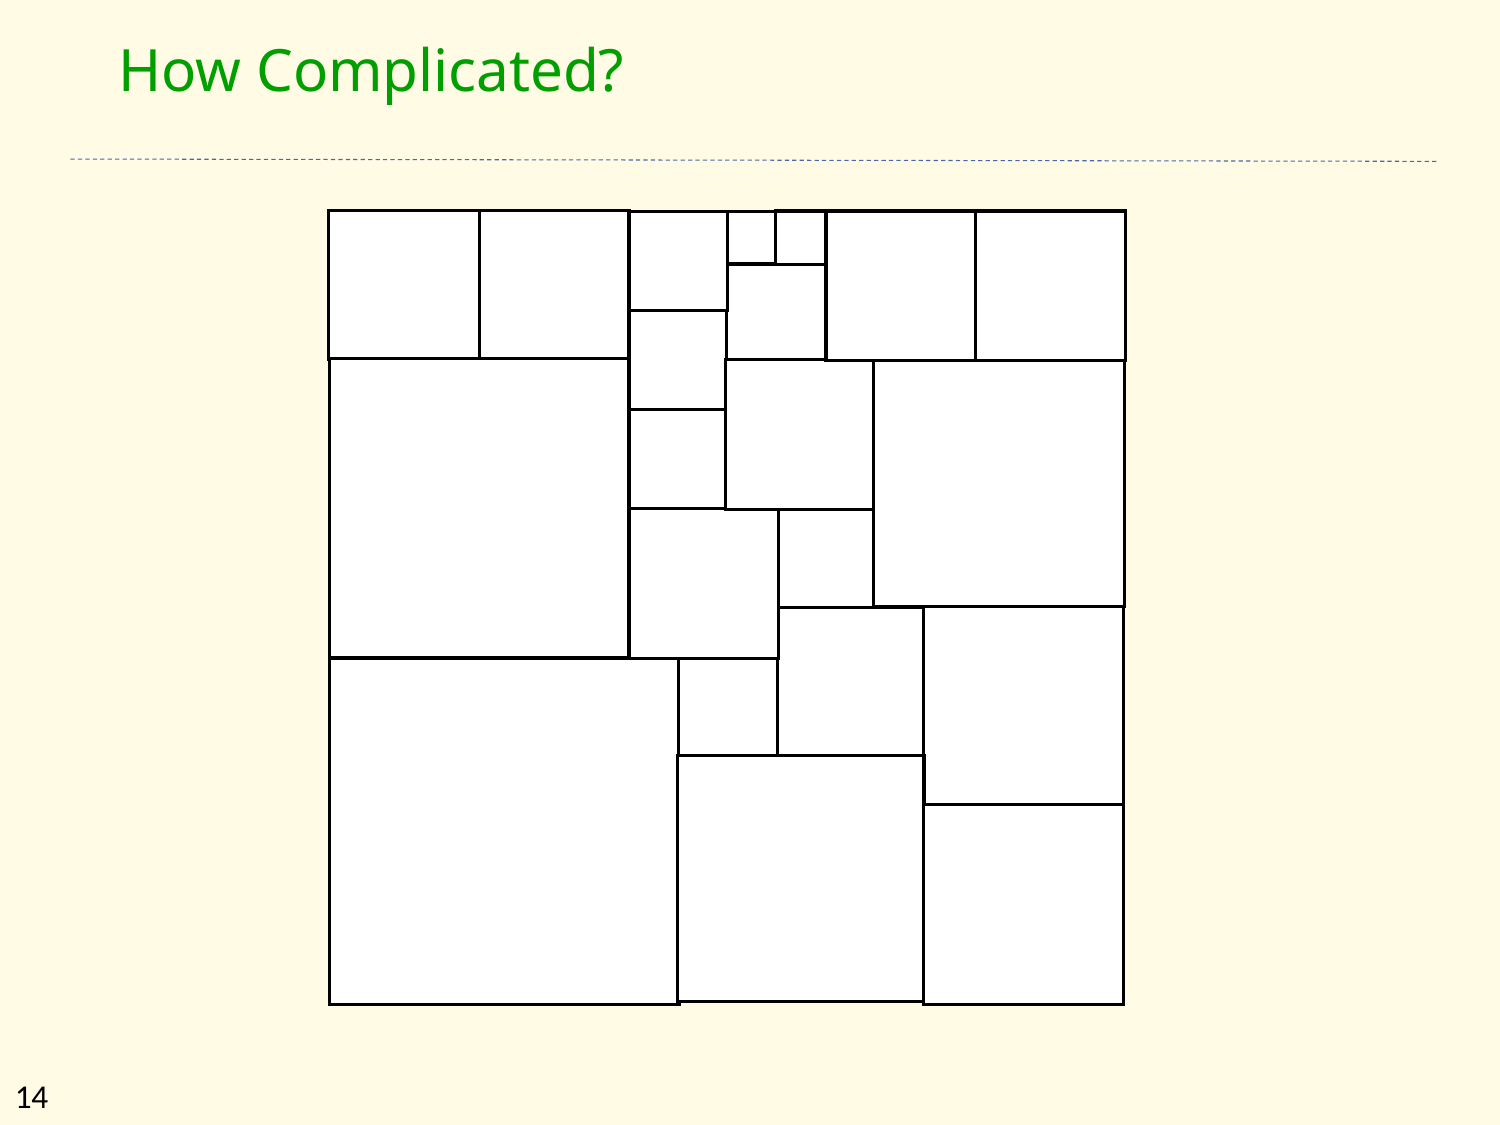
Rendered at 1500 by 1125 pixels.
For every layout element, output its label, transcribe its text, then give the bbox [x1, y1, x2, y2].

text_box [328, 210, 1126, 1005]
title How Complicated? [103, 25, 1397, 128]
